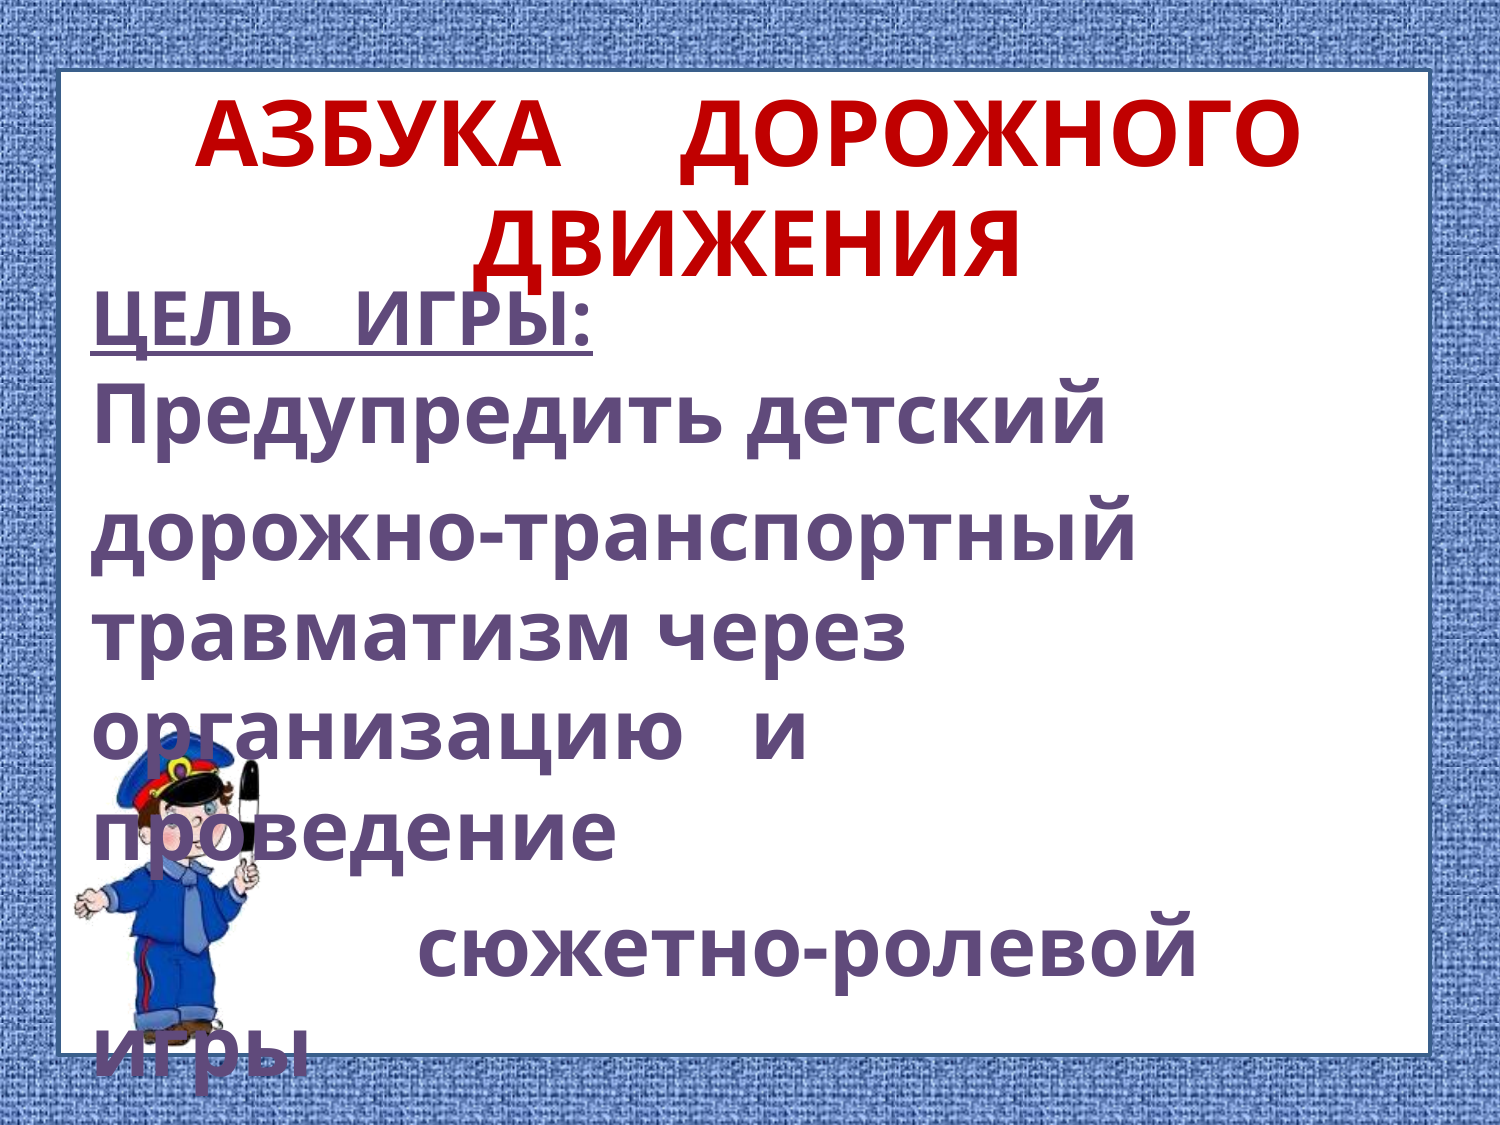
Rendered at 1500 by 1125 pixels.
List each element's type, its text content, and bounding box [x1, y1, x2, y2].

title АЗБУКА ДОРОЖНОГО ДВИЖЕНИЯ [75, 90, 1425, 262]
list ЦЕЛЬ ИГРЫ: Предупредить детский дорожно-транспортный травматизм через организацию и проведение сюжетно-ролевой игры «Азбука дорожного движения». [75, 262, 1425, 1005]
picture [0, 0, 1500, 1125]
